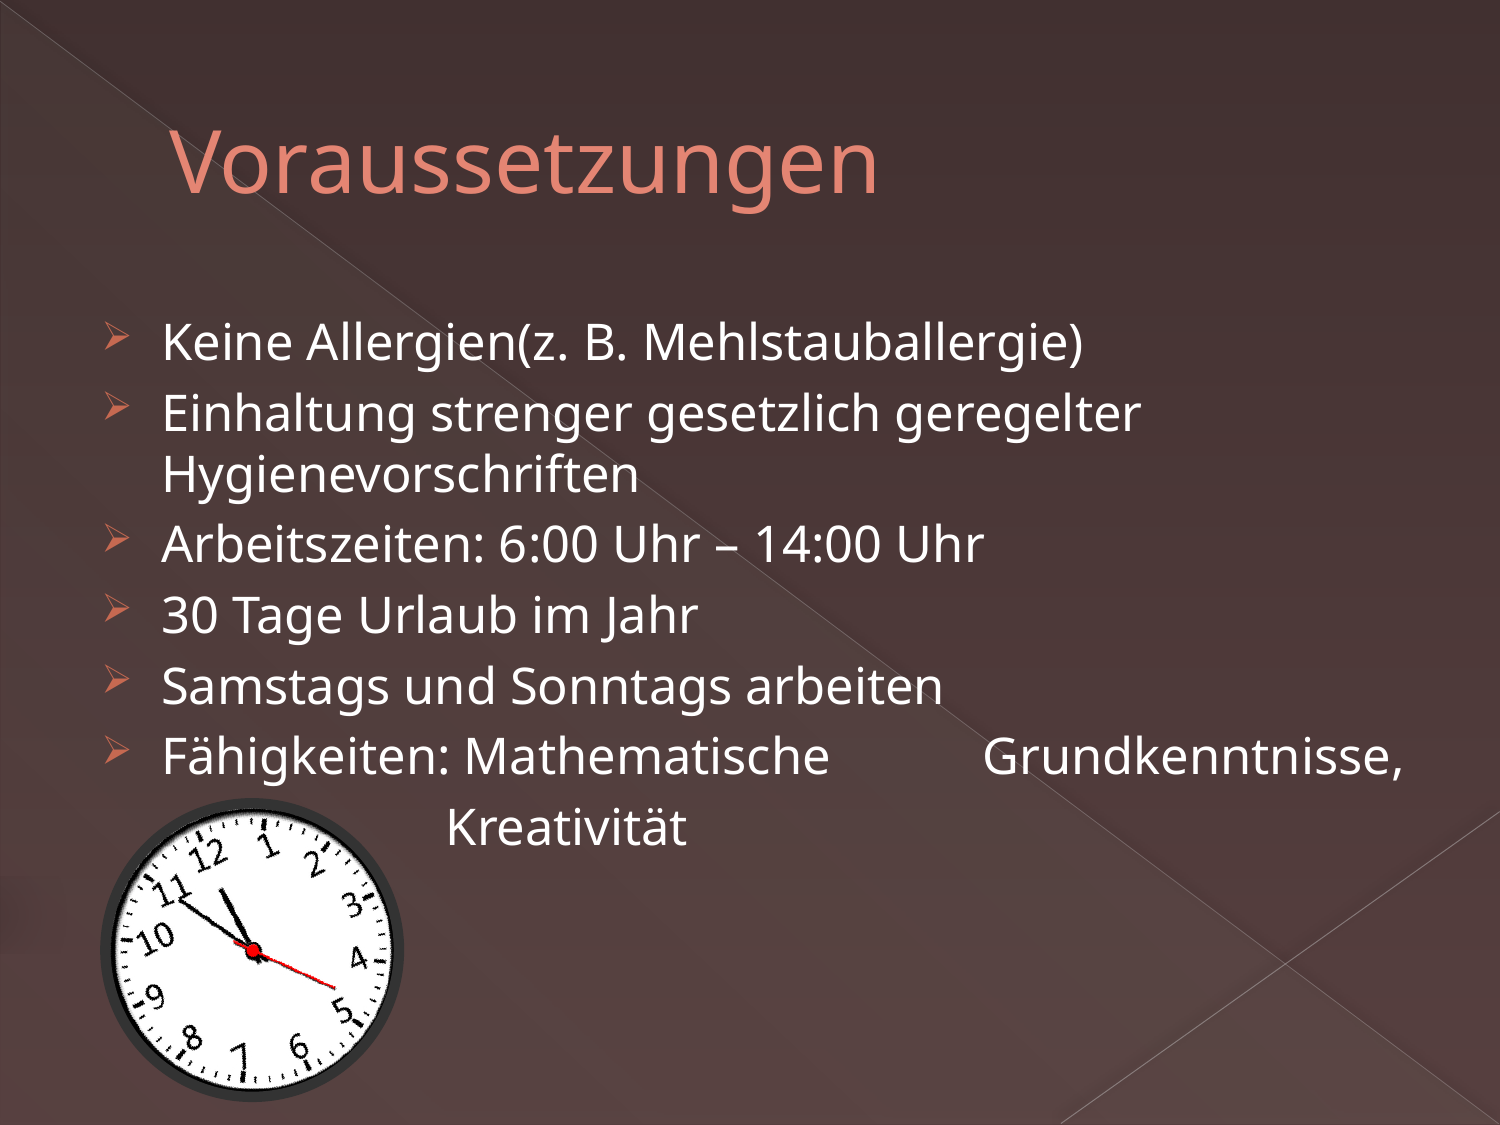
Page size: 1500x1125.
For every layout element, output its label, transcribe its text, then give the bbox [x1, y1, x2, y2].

list Keine Allergien(z. B. Mehlstauballergie) Einhaltung strenger gesetzlich geregelter Hygienevorschriften Arbeitszeiten: 6:00 Uhr – 14:00 Uhr 30 Tage Urlaub im Jahr Samstags und Sonntags arbeiten Fähigkeiten: Mathematische Grundkenntnisse, Kreativität [76, 302, 1427, 1053]
picture [105, 802, 400, 1098]
title Voraussetzungen [75, 43, 1425, 274]
